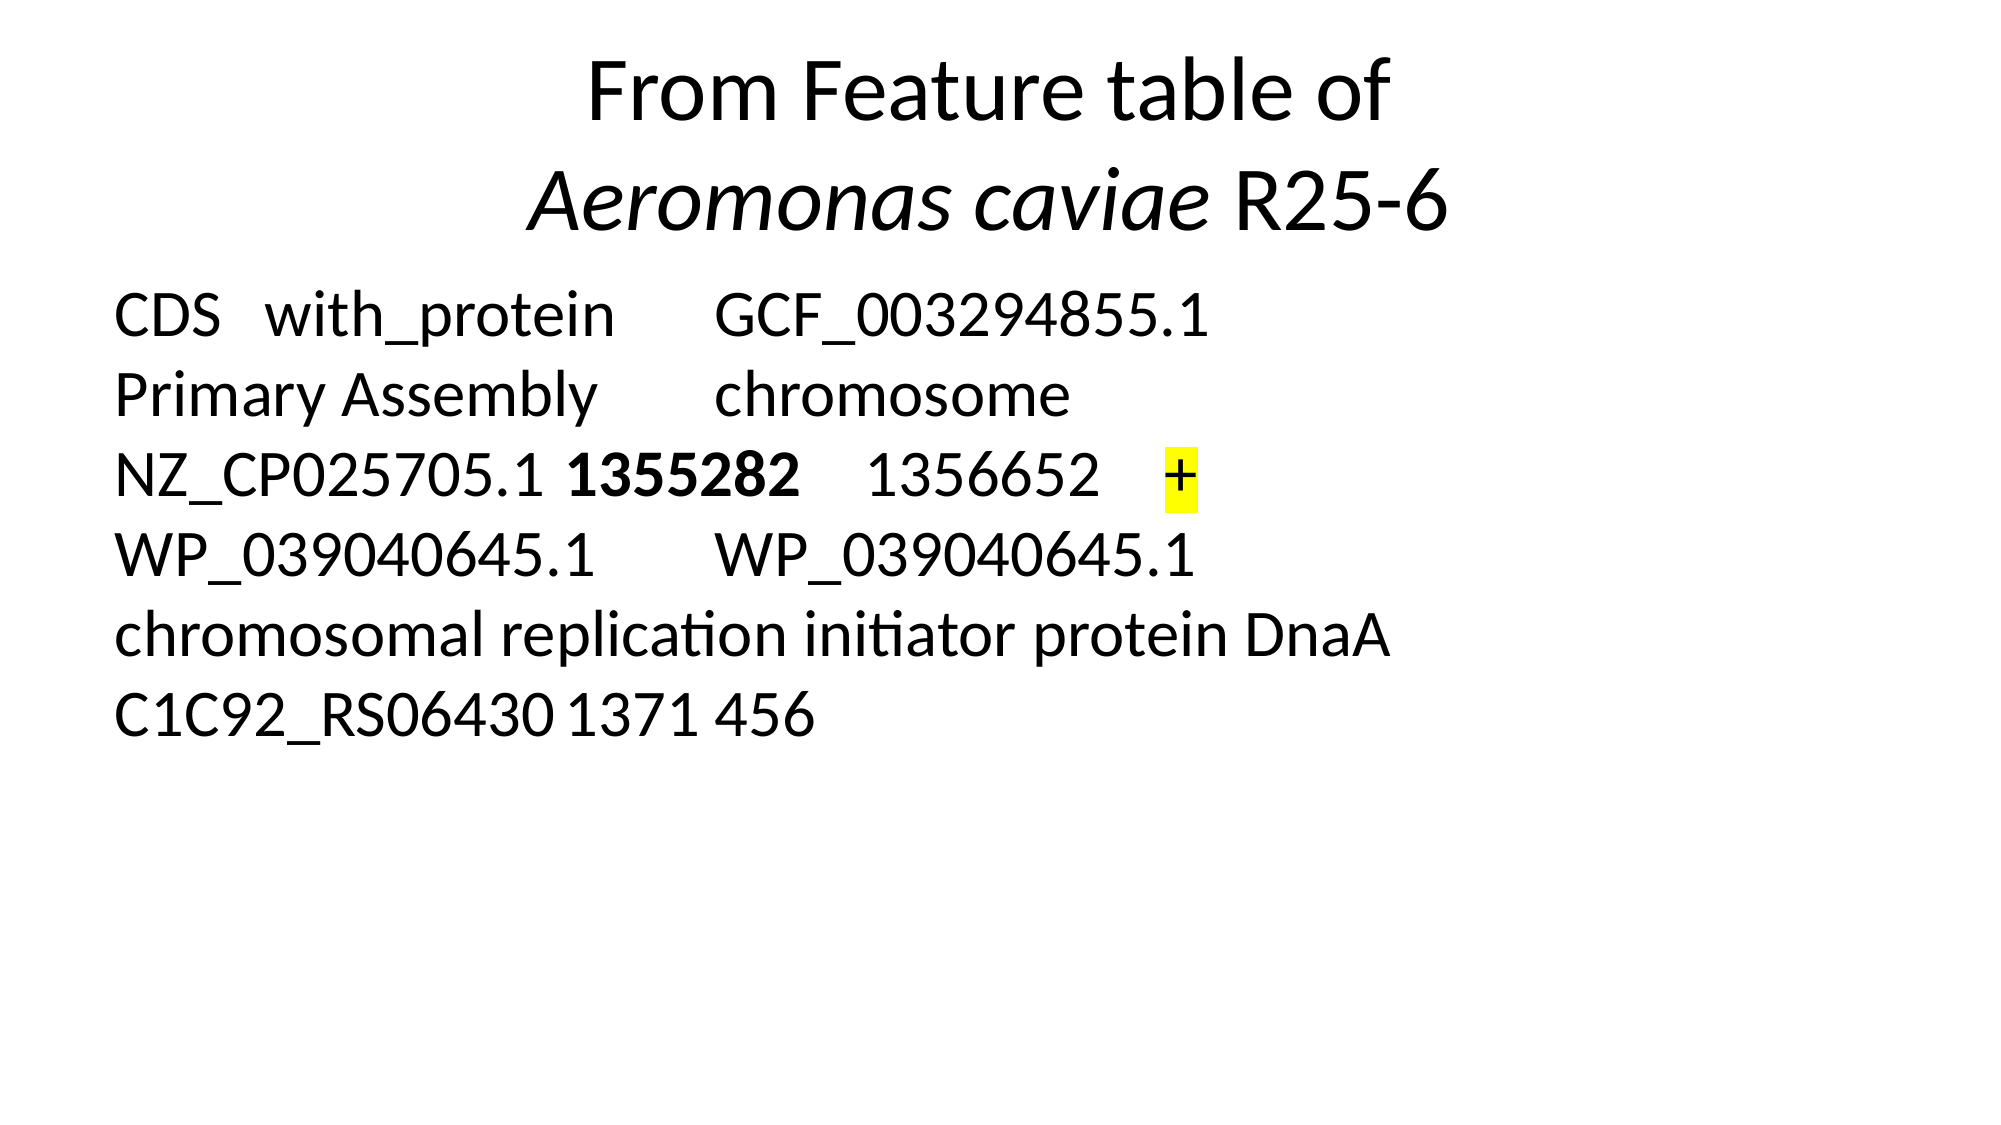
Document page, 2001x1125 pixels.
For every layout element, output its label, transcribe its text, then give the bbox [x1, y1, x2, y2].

title From Feature table of Aeromonas caviae R25-6 [99, 45, 1900, 233]
list CDS with_protein GCF_003294855.1 Primary Assembly chromosome NZ_CP025705.1 1355282 1356652 + WP_039040645.1 WP_039040645.1 chromosomal replication initiator protein DnaA C1C92_RS06430 1371 456 [99, 262, 1900, 1005]
